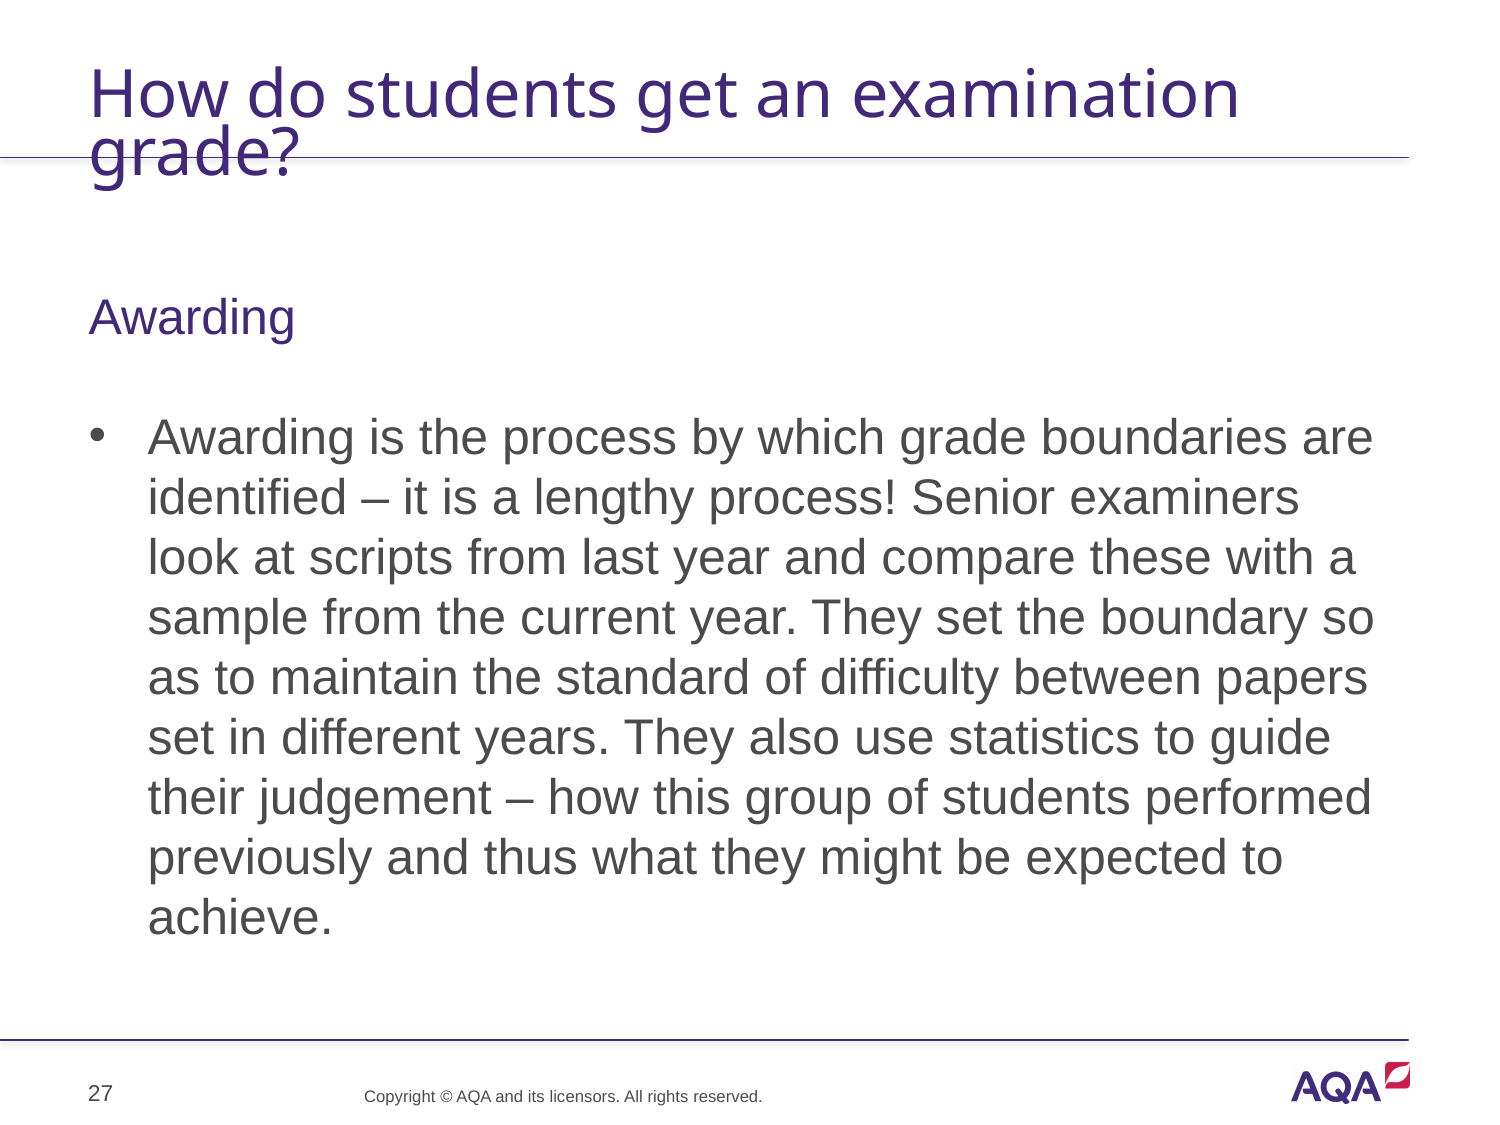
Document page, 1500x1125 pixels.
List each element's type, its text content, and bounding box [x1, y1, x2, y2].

picture [1291, 1062, 1410, 1104]
list Awarding Awarding is the process by which grade boundaries are identified – it is a lengthy process! Senior examiners look at scripts from last year and compare these with a sample from the current year. They set the boundary so as to maintain the standard of difficulty between papers set in different years. They also use statistics to guide their judgement – how this group of students performed previously and thus what they might be expected to achieve. [88, 284, 1409, 1007]
slide_number 27 [72, 1062, 188, 1123]
title How do students get an examination grade? [88, 72, 1409, 144]
footer Copyright © AQA and its licensors. All rights reserved. [324, 1084, 764, 1124]
